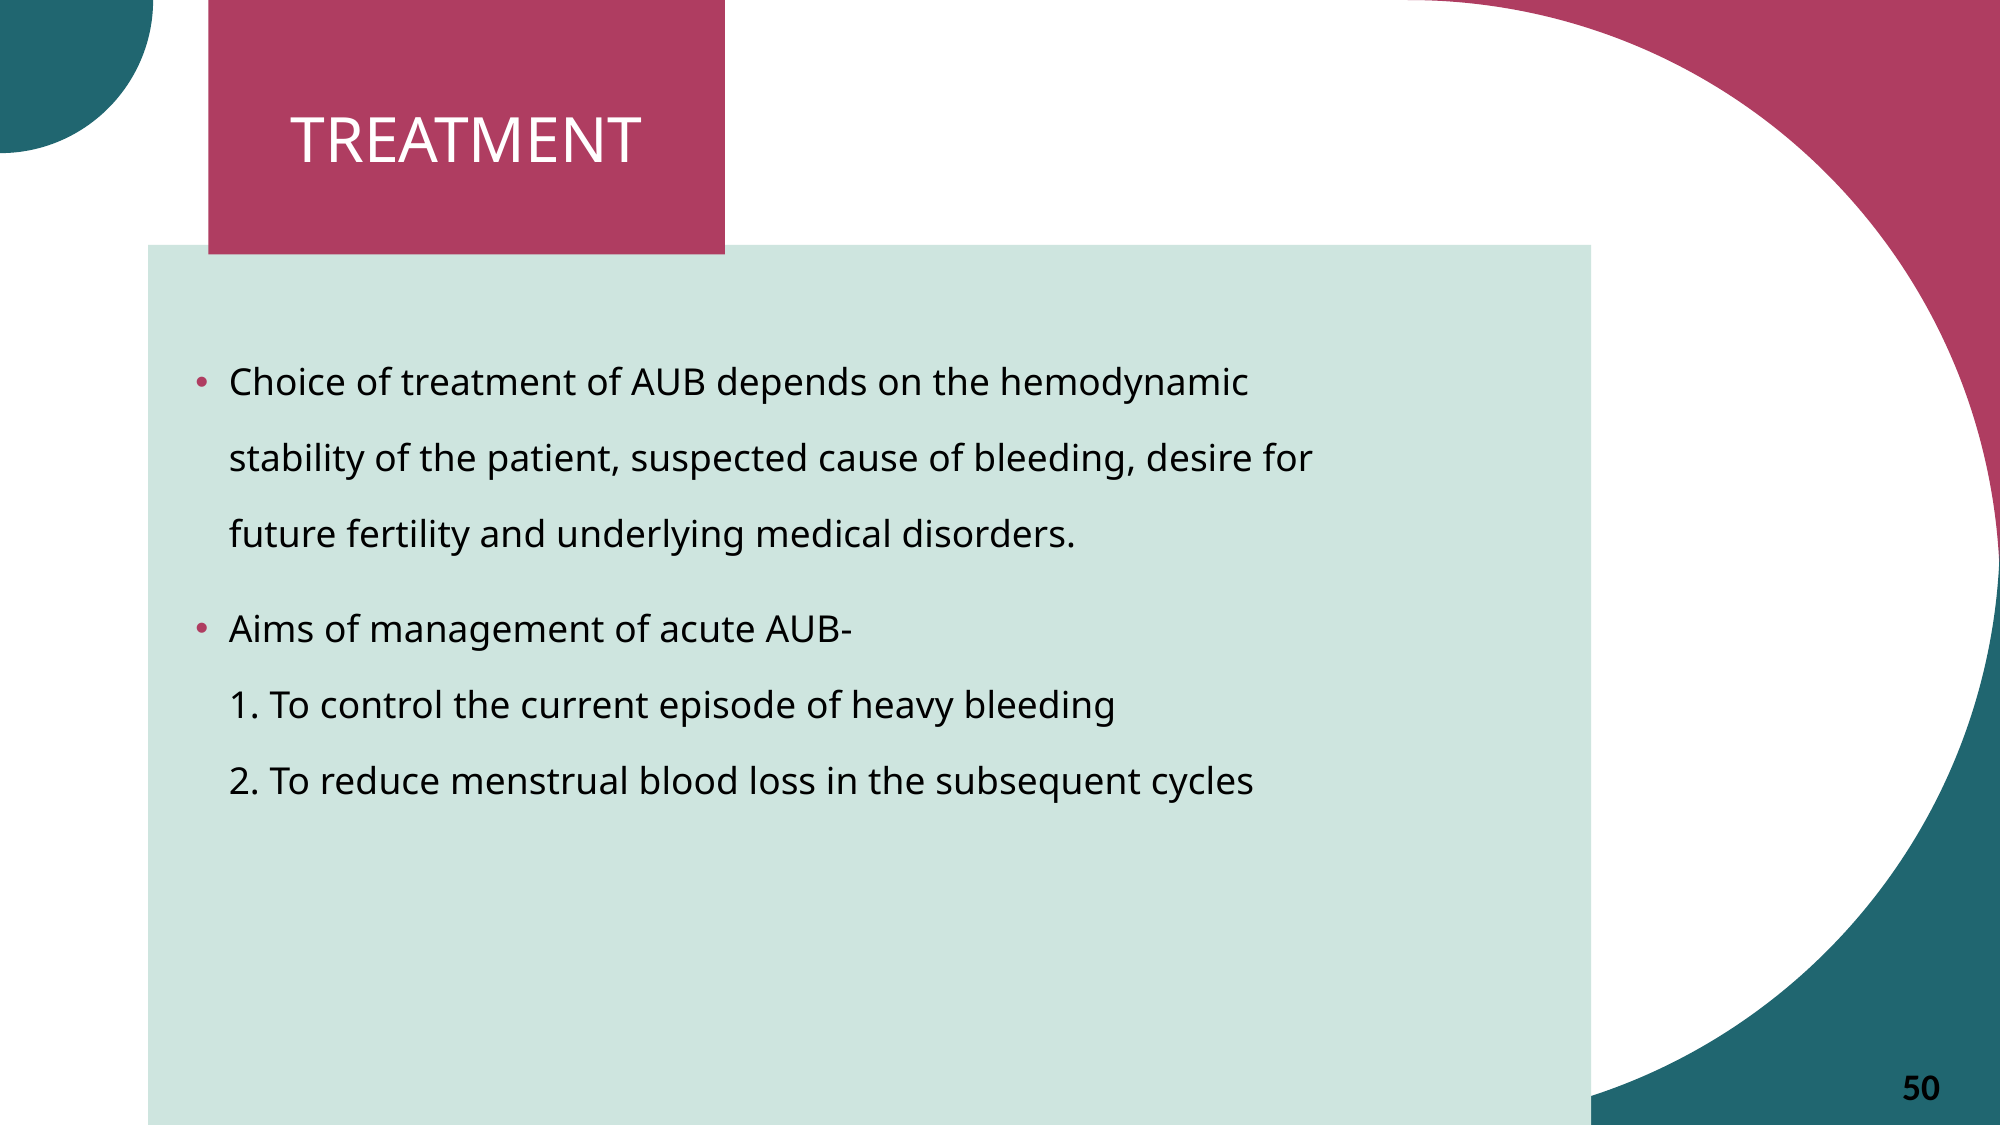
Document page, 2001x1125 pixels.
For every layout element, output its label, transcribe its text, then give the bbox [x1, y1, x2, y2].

title TREATMENT [110, 82, 823, 196]
text_box [147, 244, 1592, 1125]
text_box 50 [1808, 1065, 2000, 1125]
text_box [207, 196, 726, 255]
text_box [207, 0, 726, 82]
list Choice of treatment of AUB depends on the hemodynamic stability of the patient, suspected cause of bleeding, desire for future fertility and underlying medical disorders. Aims of management of acute AUB- 1. To control the current episode of heavy bleeding 2. To reduce menstrual blood loss in the subsequent cycles [180, 323, 1380, 822]
